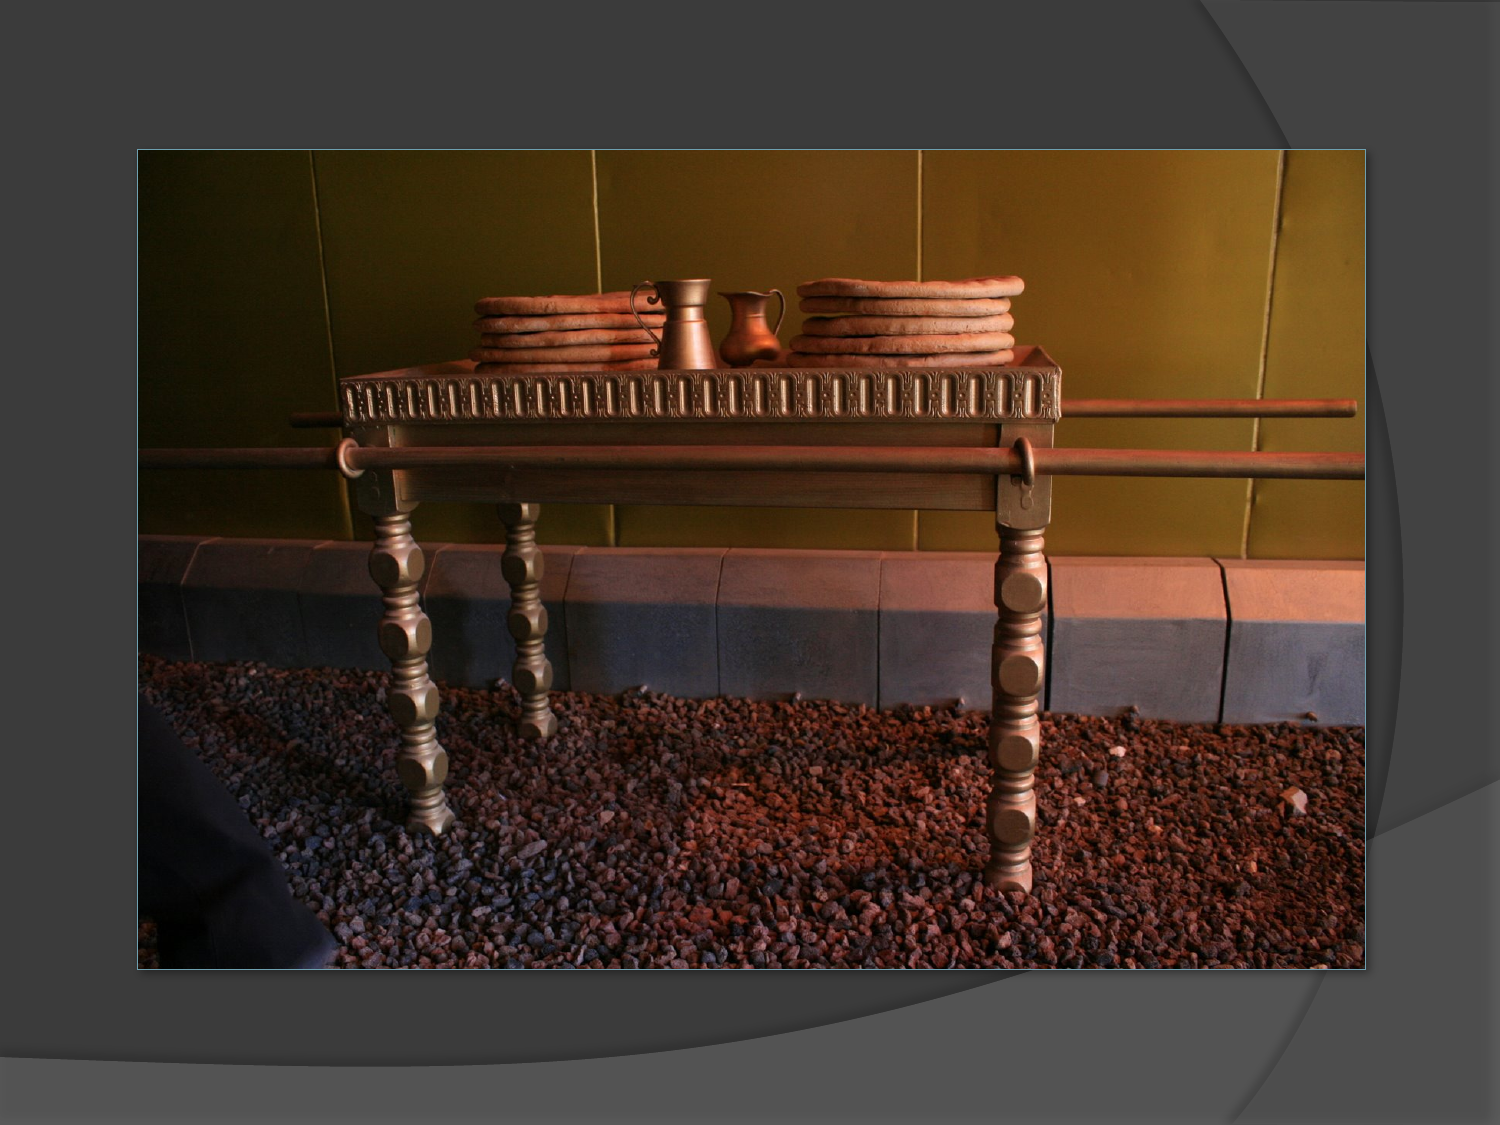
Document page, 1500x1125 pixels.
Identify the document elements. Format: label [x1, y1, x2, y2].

picture [137, 149, 1366, 970]
